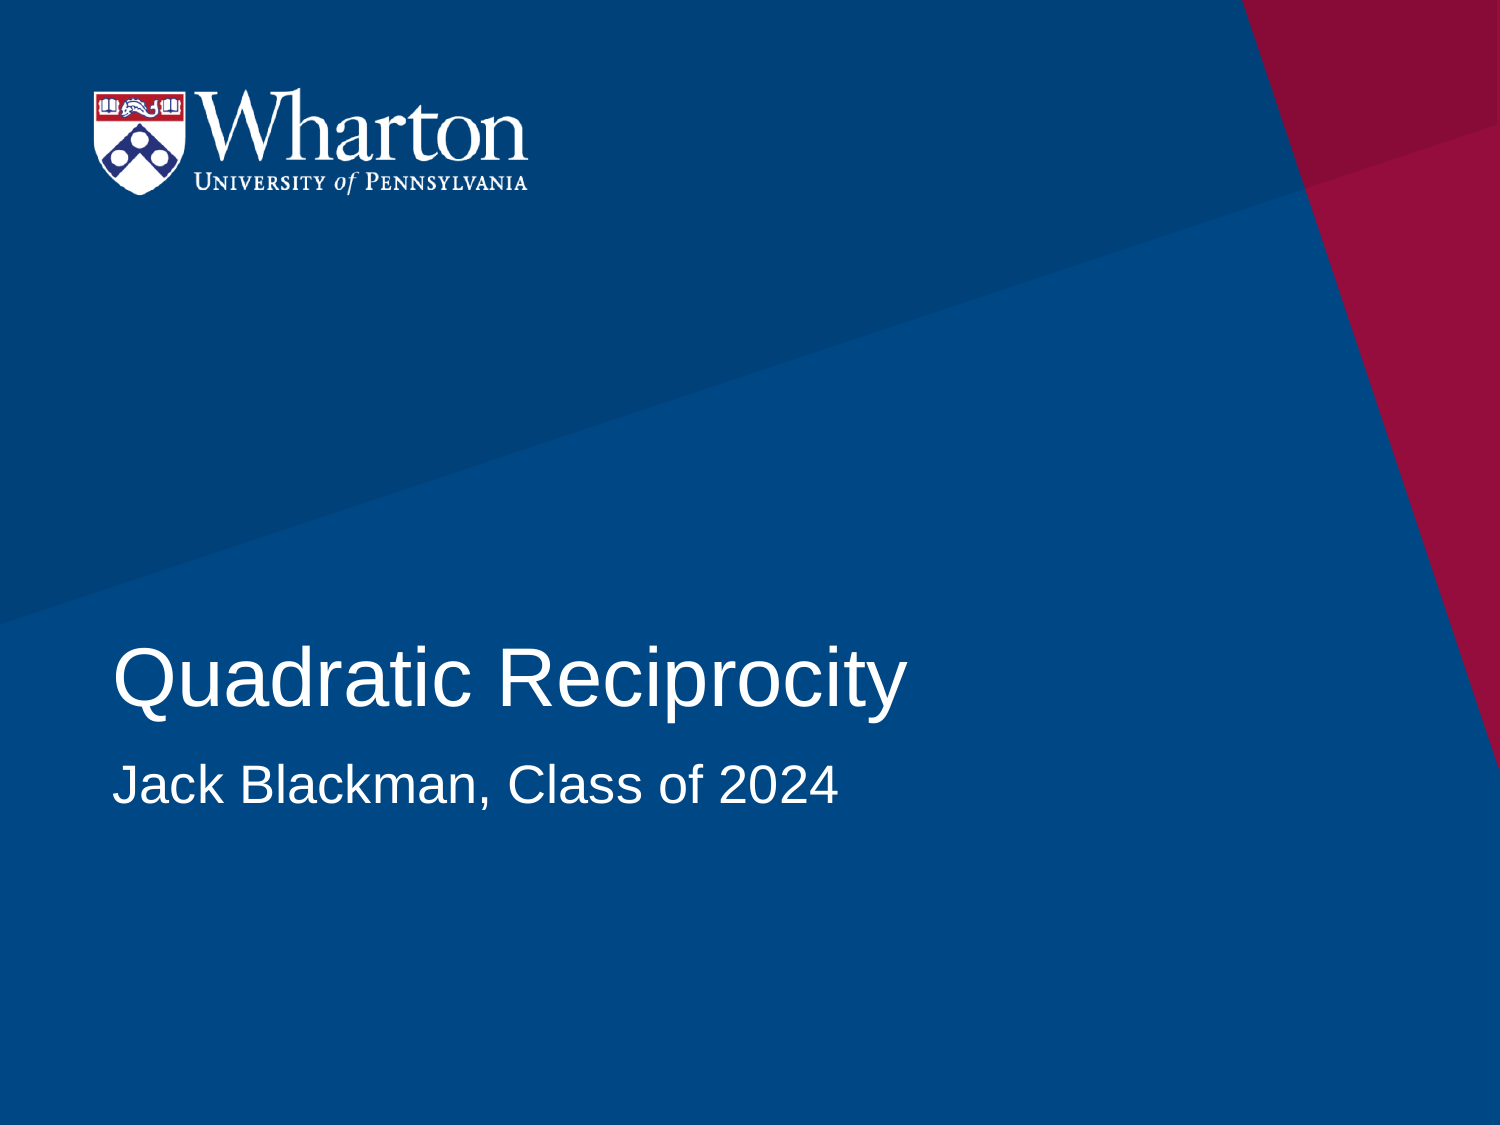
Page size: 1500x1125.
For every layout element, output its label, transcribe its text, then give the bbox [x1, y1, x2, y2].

subtitle Jack Blackman, Class of 2024 [112, 732, 1388, 1125]
picture [72, 74, 550, 209]
title Quadratic Reciprocity [112, 529, 1388, 732]
